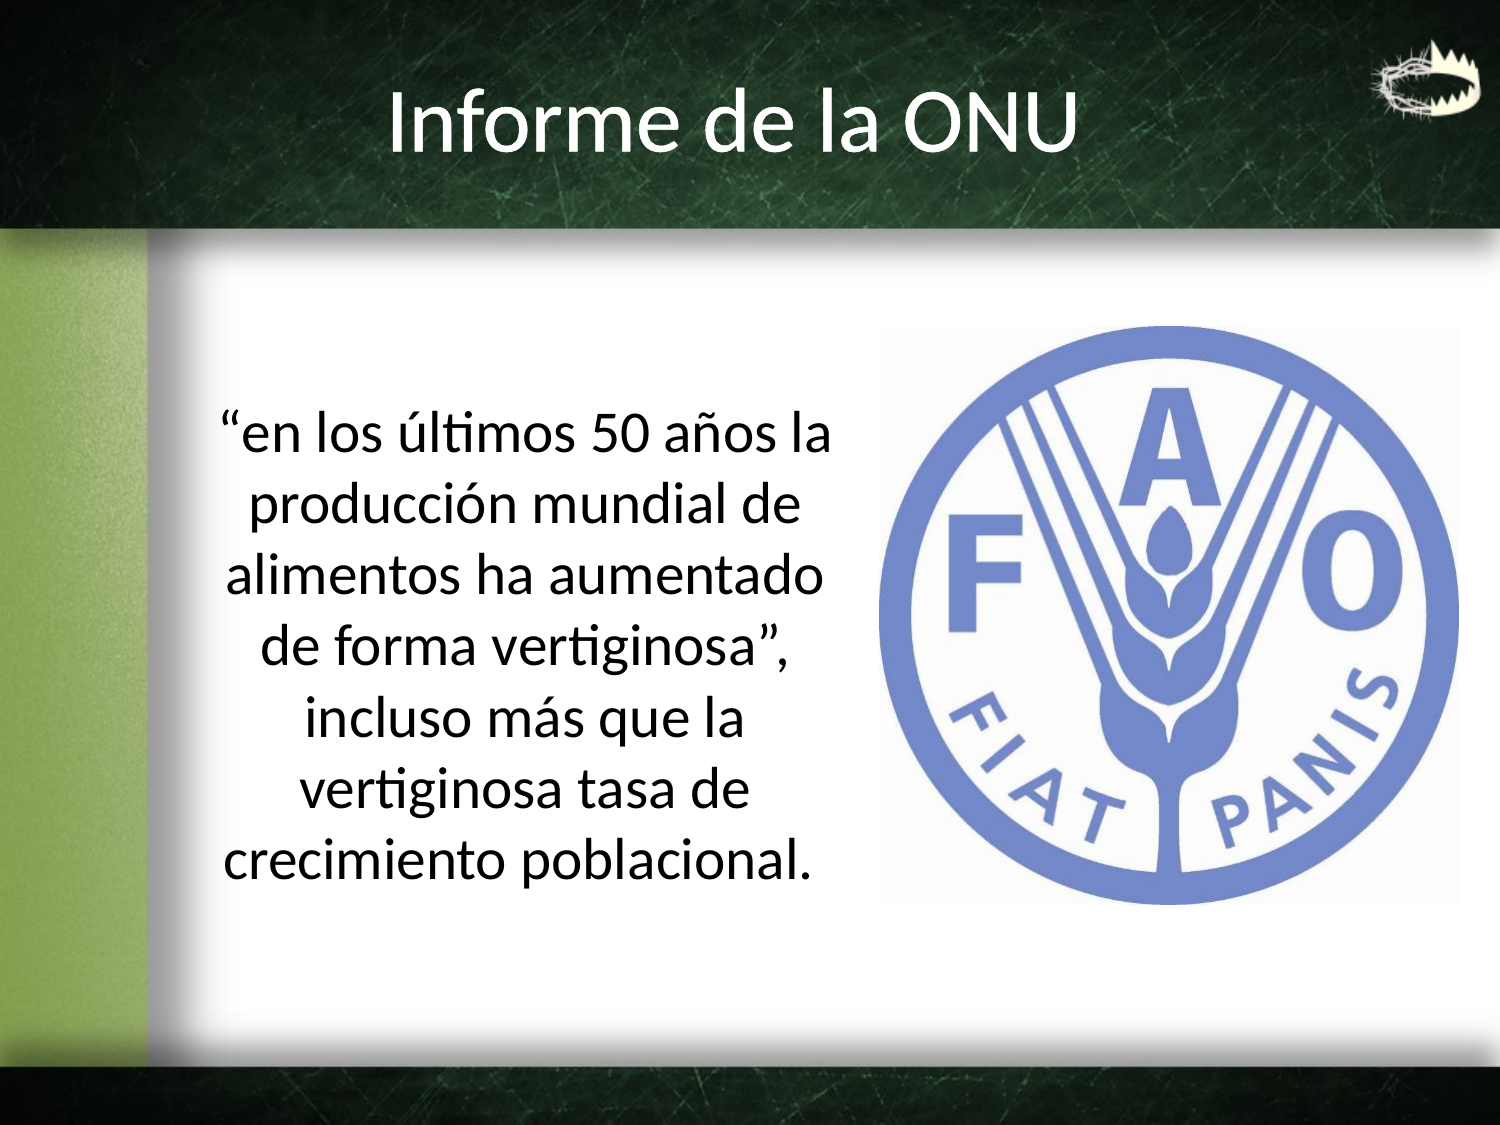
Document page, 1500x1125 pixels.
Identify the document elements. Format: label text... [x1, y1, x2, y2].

title Informe de la ONU [100, 20, 1368, 209]
list “en los últimos 50 años la producción mundial de alimentos ha aumentado de forma vertiginosa”, incluso más que la vertiginosa tasa de crecimiento poblacional. [194, 385, 857, 906]
picture [0, 0, 1500, 1125]
